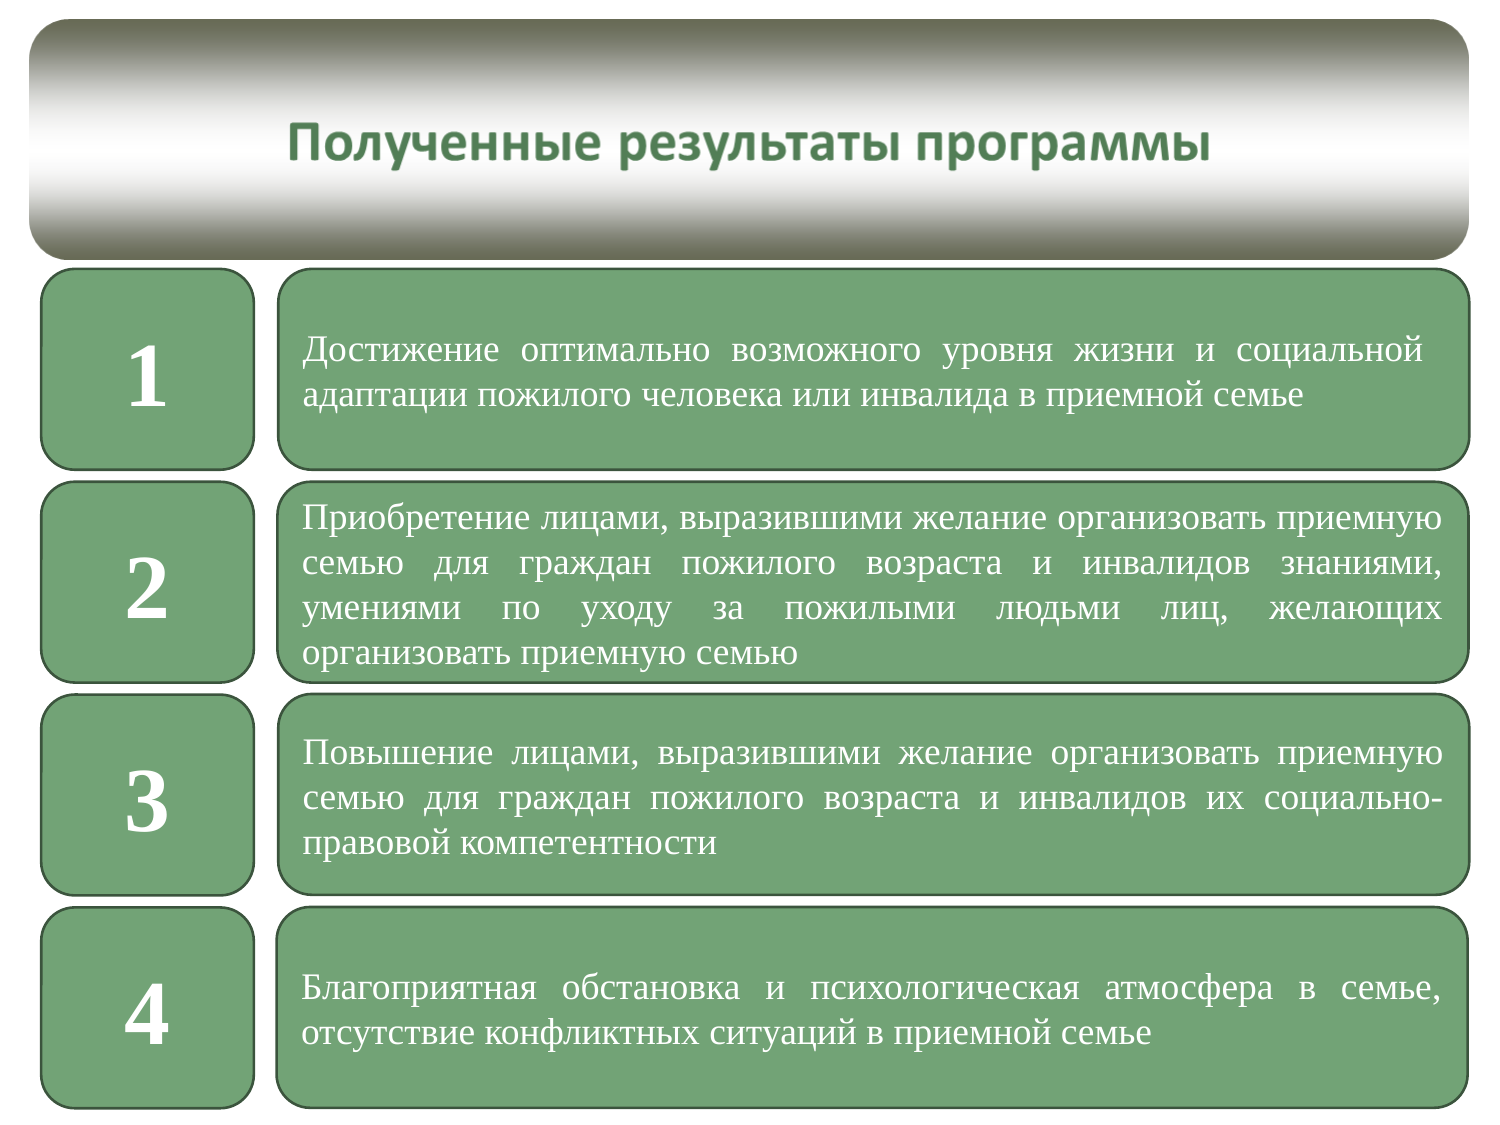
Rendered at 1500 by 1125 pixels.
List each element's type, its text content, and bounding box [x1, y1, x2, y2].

text_box 2 [39, 480, 256, 684]
text_box Благоприятная обстановка и психологическая атмосфера в семье, отсутствие конфликтных ситуаций в приемной семье [275, 905, 1469, 1110]
picture [28, 18, 1469, 260]
text_box 3 [39, 693, 256, 897]
text_box 1 [39, 269, 256, 472]
text_box Приобретение лицами, выразившими желание организовать приемную семью для граждан пожилого возраста и инвалидов знаниями, умениями по уходу за пожилыми людьми лиц, желающих организовать приемную семью [276, 480, 1470, 684]
text_box Достижение оптимально возможного уровня жизни и социальной адаптации пожилого человека или инвалида в приемной семье [276, 269, 1471, 472]
text_box 4 [39, 906, 256, 1110]
text_box Повышение лицами, выразившими желание организовать приемную семью для граждан пожилого возраста и инвалидов их социально-правовой компетентности [276, 692, 1471, 897]
